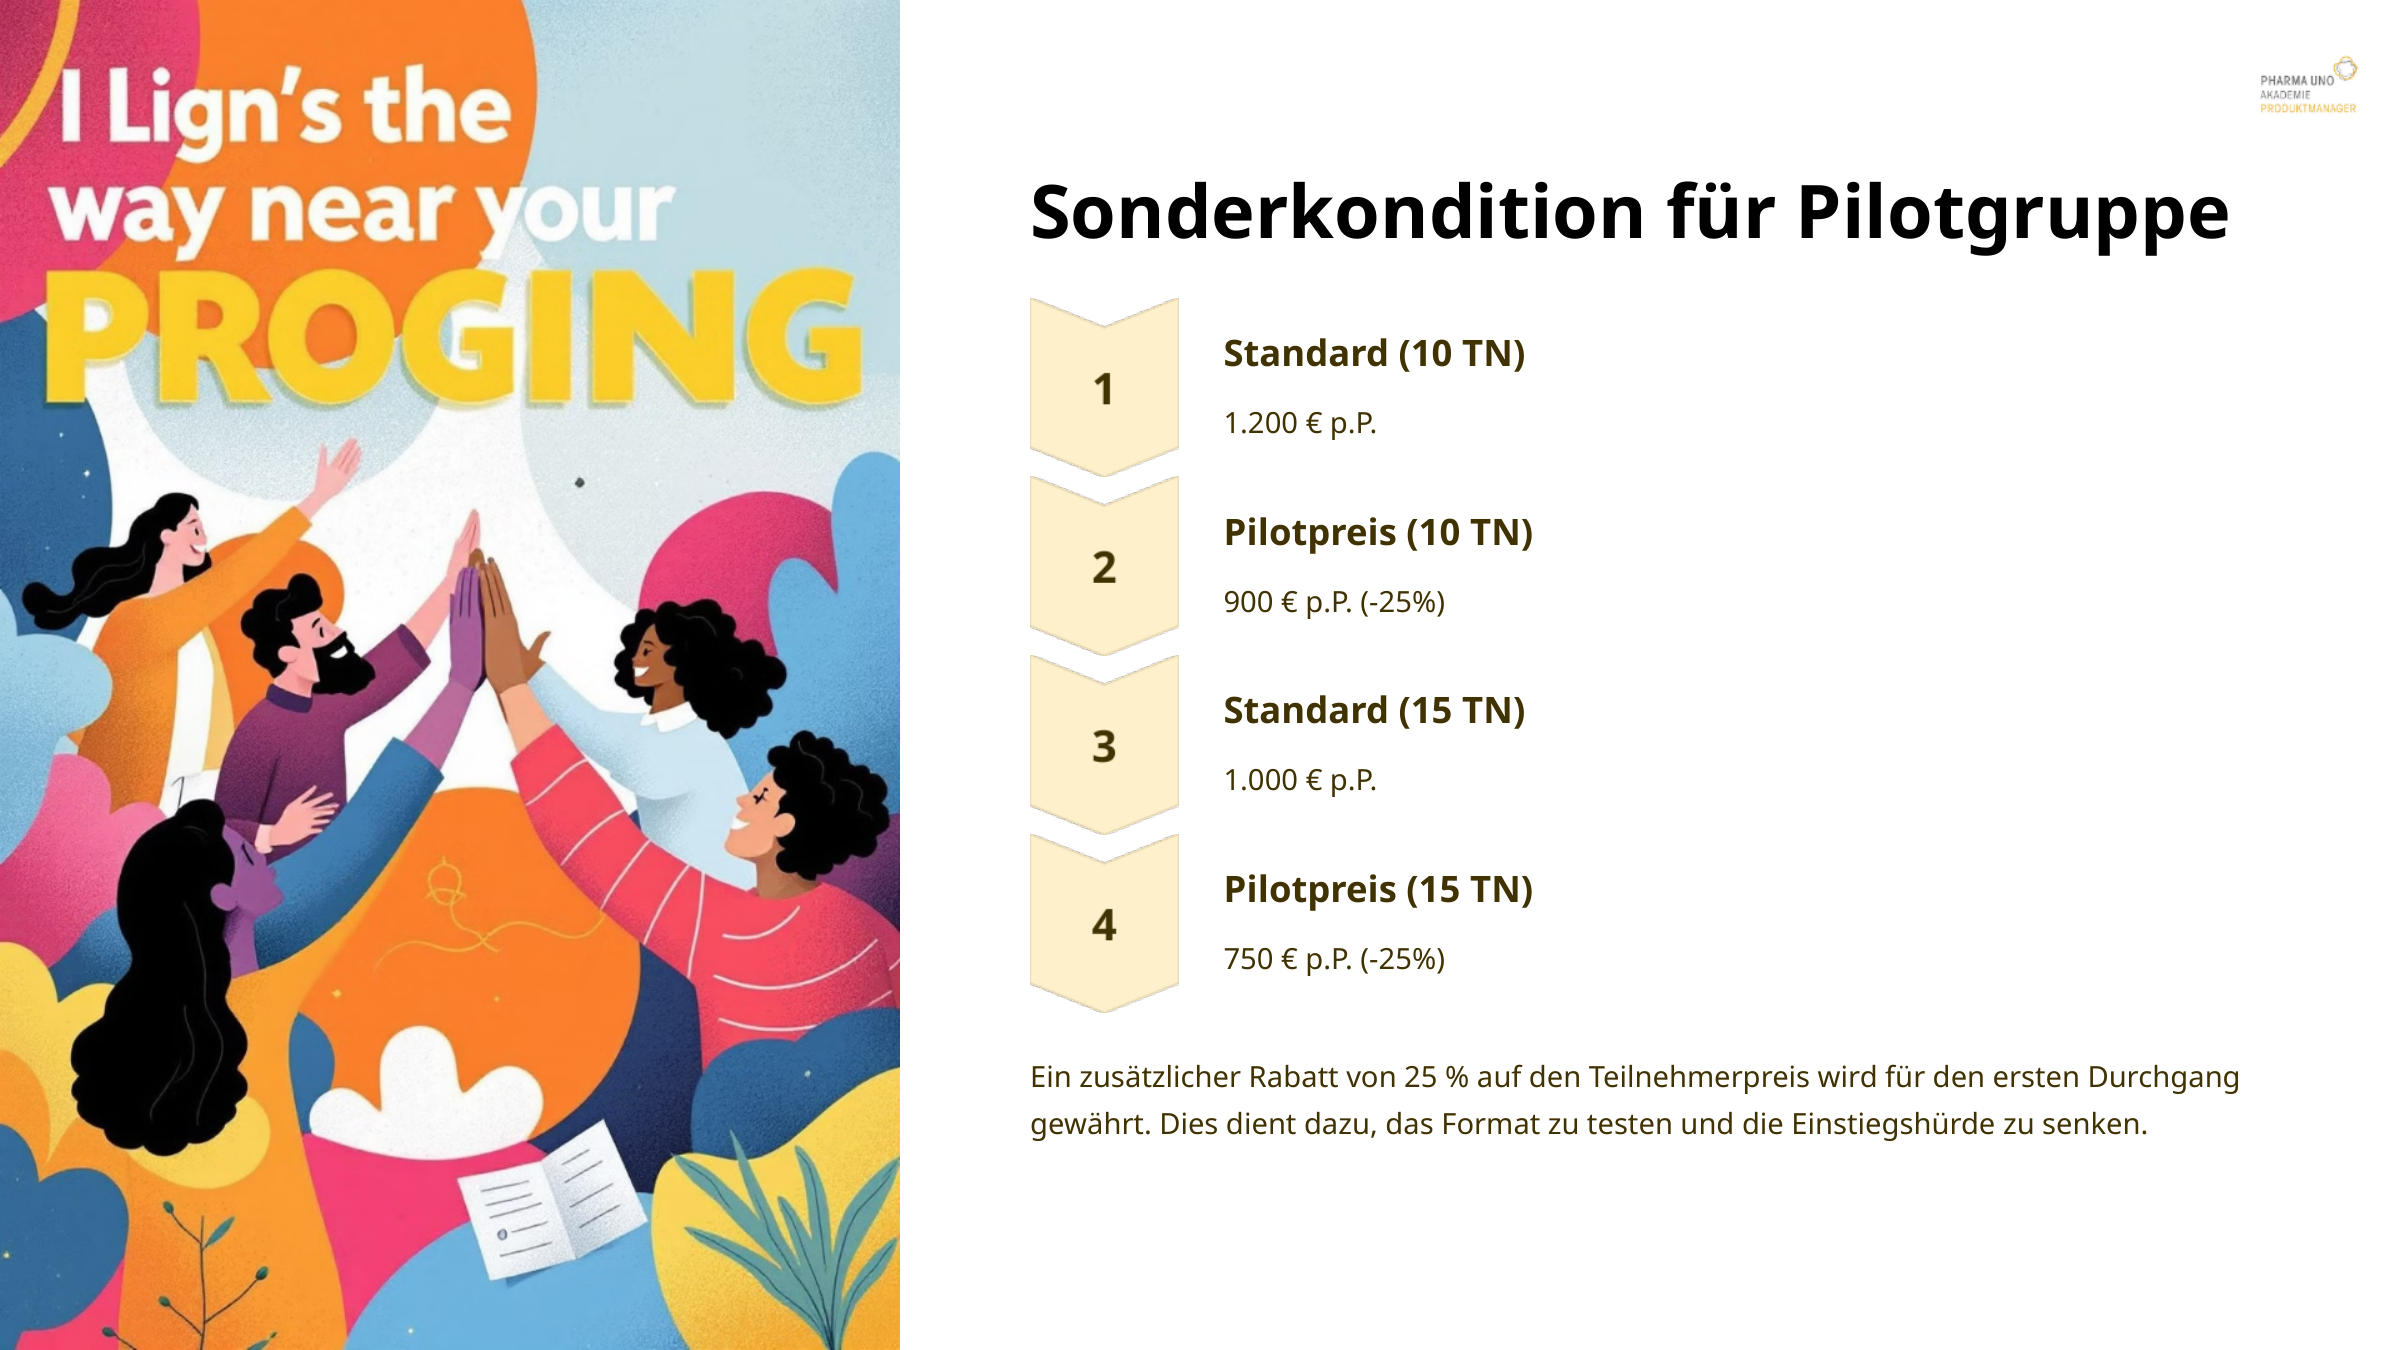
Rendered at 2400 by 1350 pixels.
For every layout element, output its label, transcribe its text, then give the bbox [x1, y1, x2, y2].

text_box Sonderkondition für Pilotgruppe [1030, 160, 2198, 254]
text_box 1.200 € p.P. [1223, 392, 2270, 441]
picture [1030, 298, 1179, 1013]
text_box Pilotpreis (10 TN) [1223, 506, 1596, 554]
text_box 1.000 € p.P. [1223, 749, 2270, 798]
text_box 900 € p.P. (-25%) [1223, 571, 2270, 619]
text_box 750 € p.P. (-25%) [1223, 928, 2270, 976]
picture [0, 0, 900, 1350]
text_box Pilotpreis (15 TN) [1223, 864, 1596, 911]
picture [2249, 37, 2363, 150]
text_box Standard (10 TN) [1223, 328, 1596, 375]
text_box Standard (15 TN) [1223, 685, 1596, 732]
text_box Ein zusätzlicher Rabatt von 25 % auf den Teilnehmerpreis wird für den ersten Durchgang gewährt. Dies dient dazu, das Format zu testen und die Einstiegshürde zu senken. [1030, 1046, 2270, 1190]
